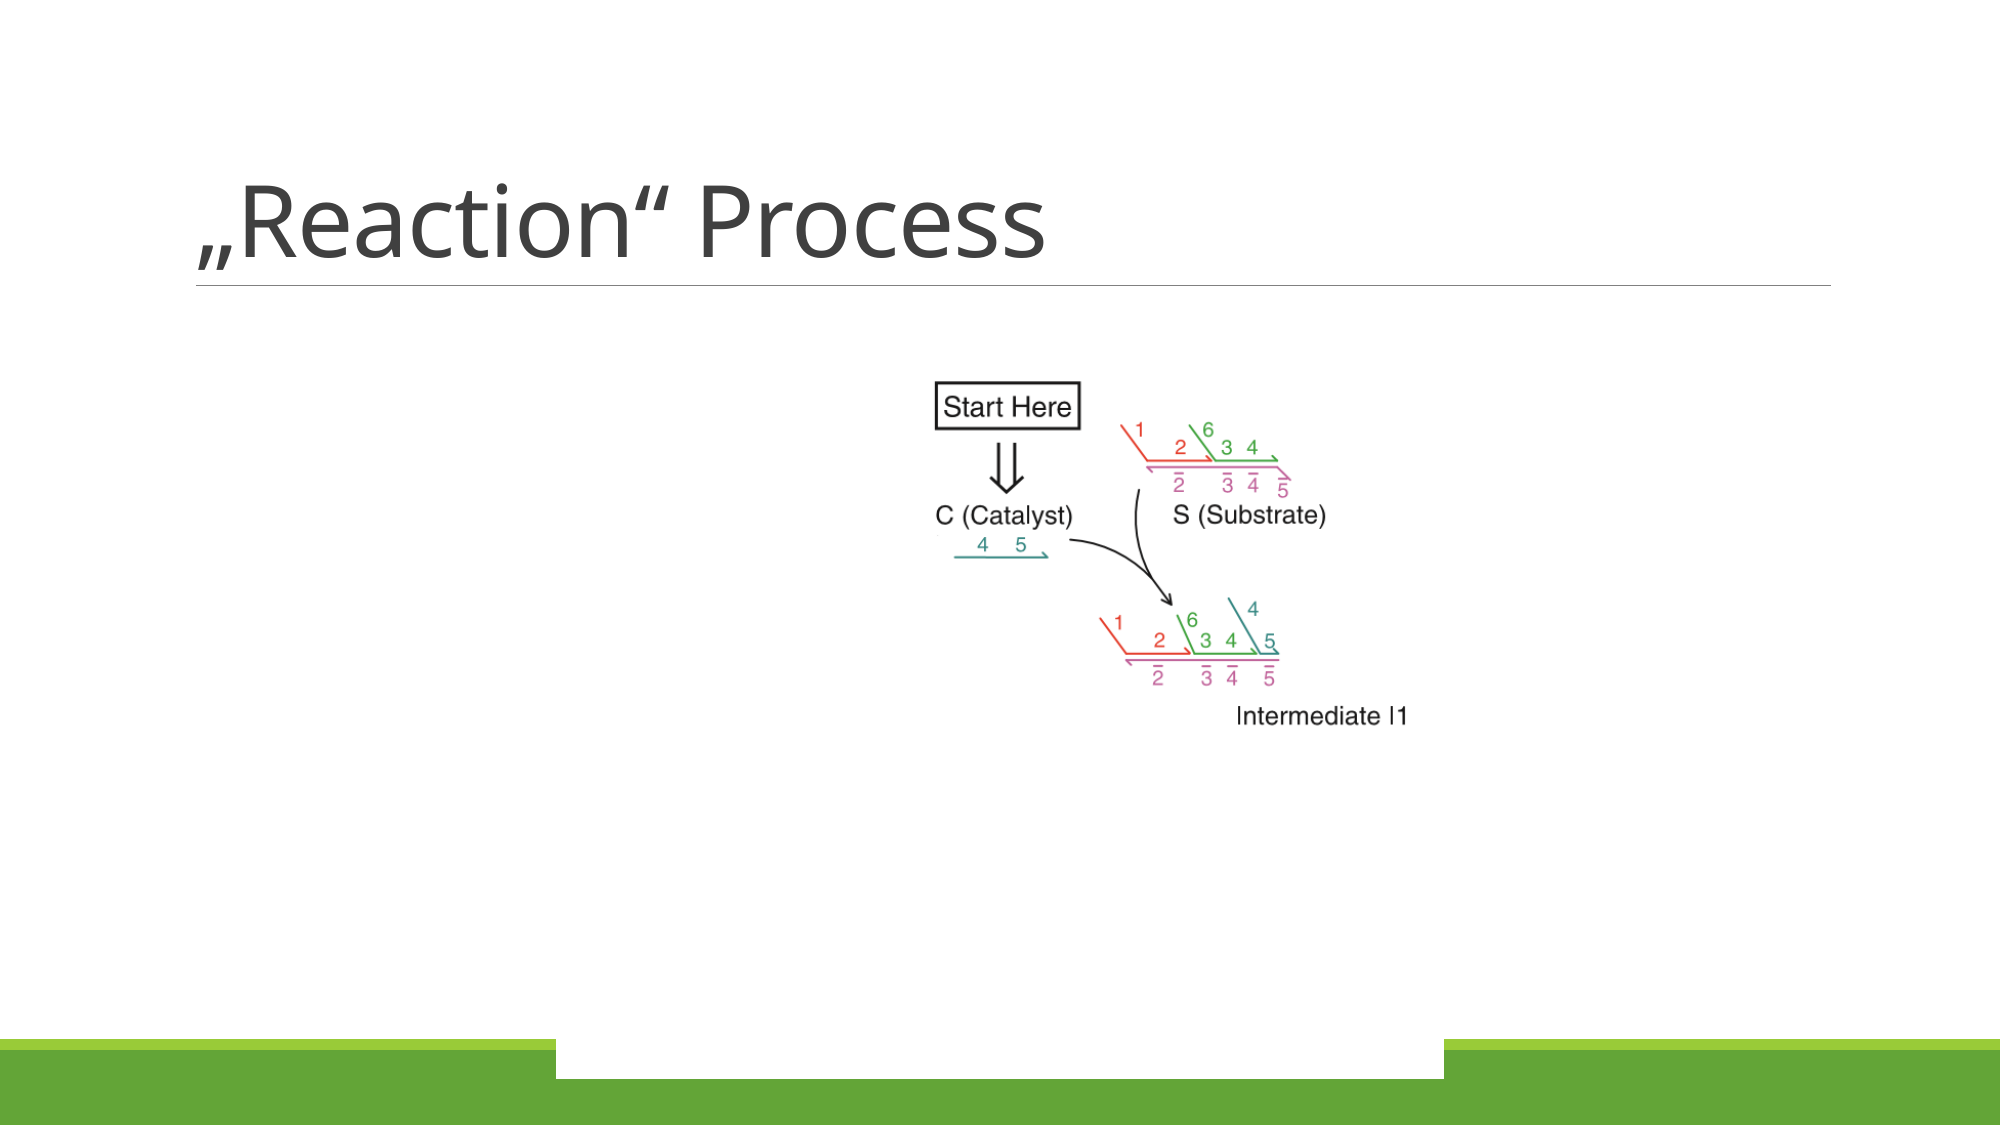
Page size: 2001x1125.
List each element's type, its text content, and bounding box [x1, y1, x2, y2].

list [556, 368, 1444, 1079]
title „Reaction“ Process [180, 47, 1830, 285]
